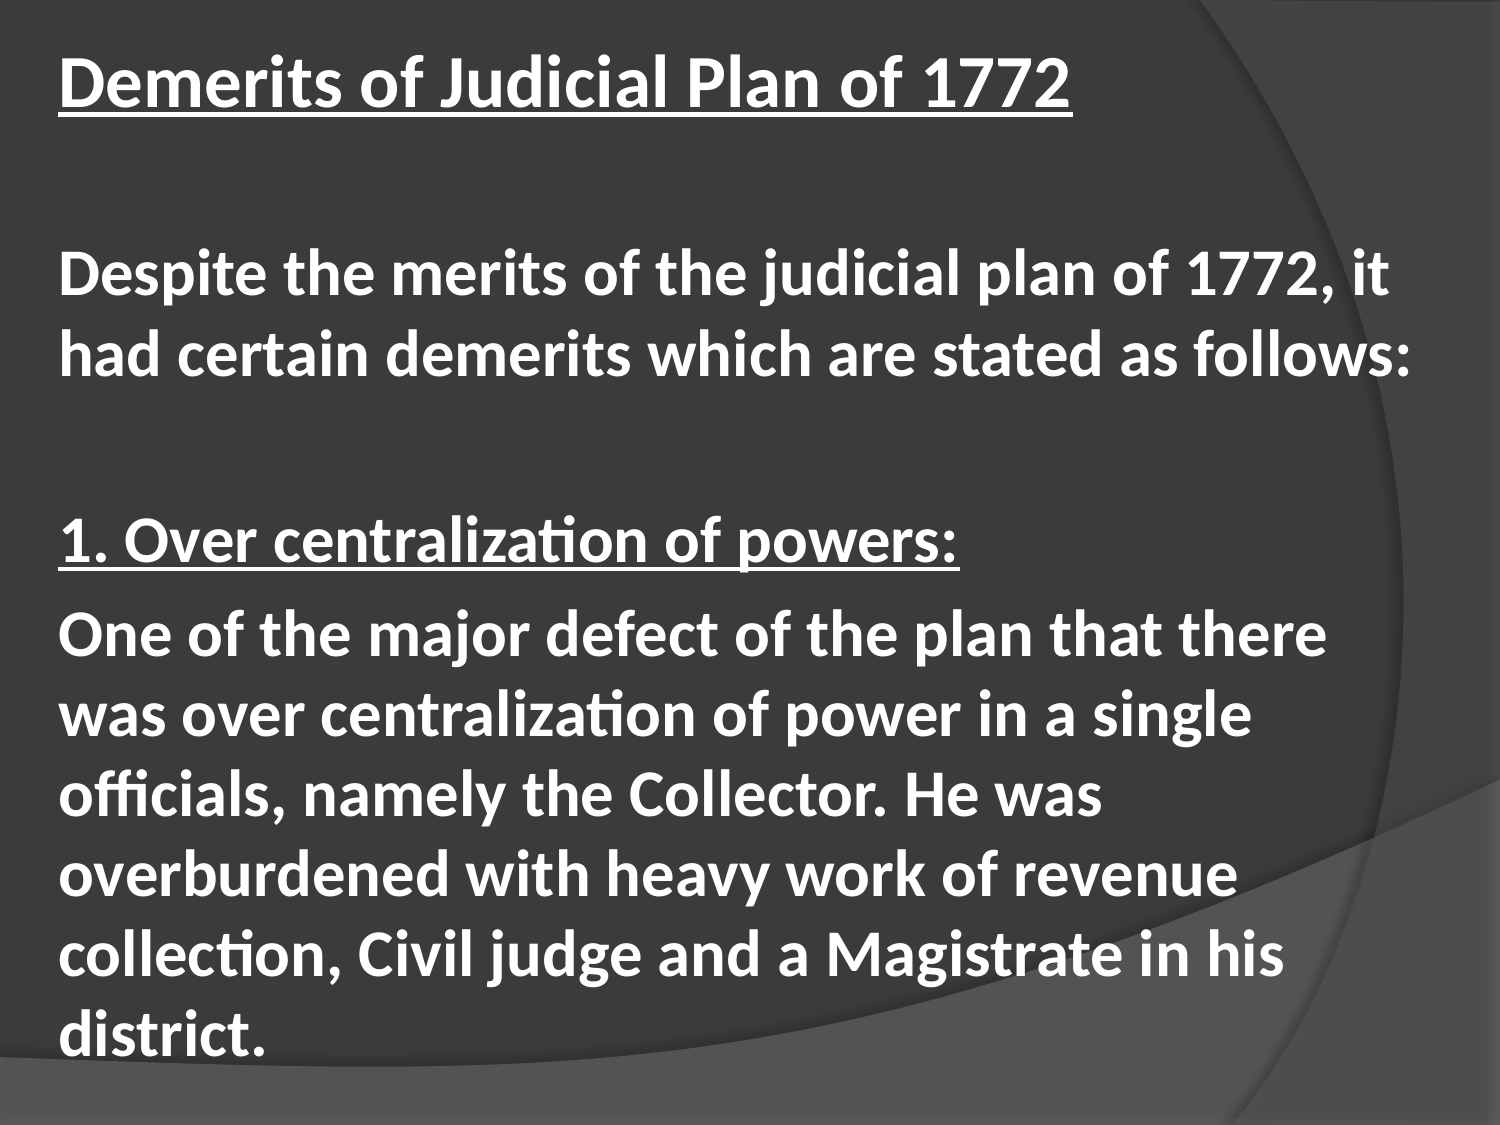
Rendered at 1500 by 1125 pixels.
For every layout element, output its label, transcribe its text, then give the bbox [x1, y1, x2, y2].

list Demerits of Judicial Plan of 1772 Despite the merits of the judicial plan of 1772, it had certain demerits which are stated as follows: 1. Over centralization of powers: One of the major defect of the plan that there was over centralization of power in a single officials, namely the Collector. He was overburdened with heavy work of revenue collection, Civil judge and a Magistrate in his district. [37, 24, 1463, 1088]
